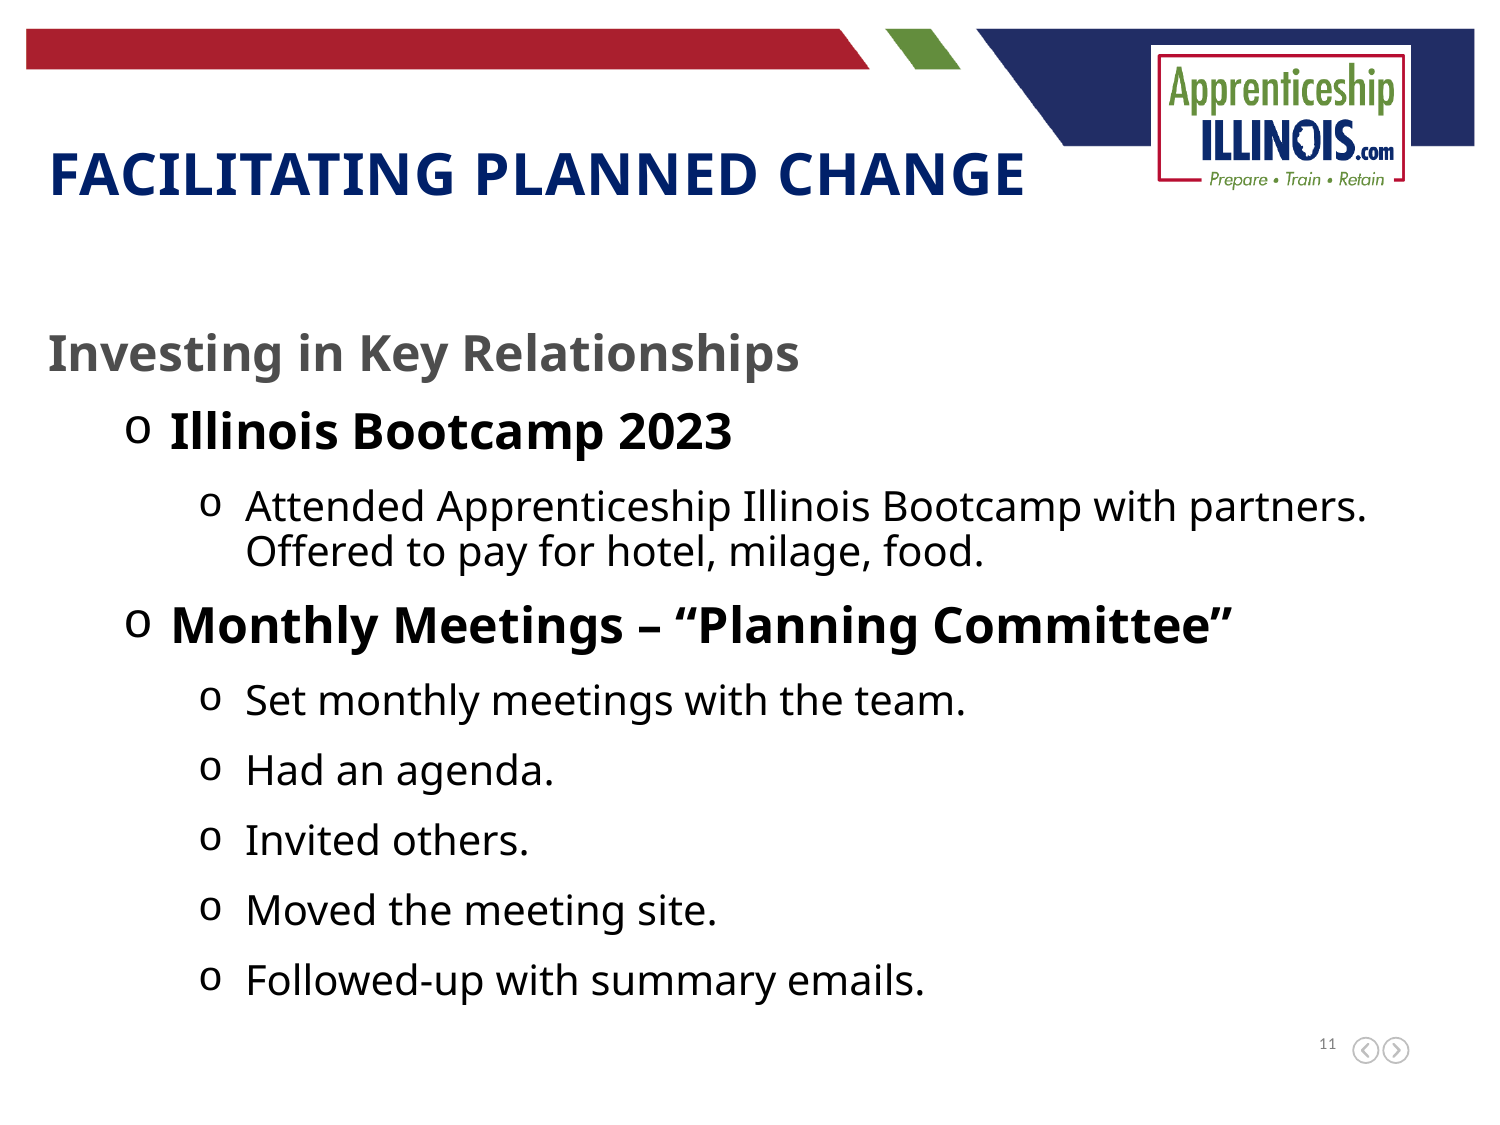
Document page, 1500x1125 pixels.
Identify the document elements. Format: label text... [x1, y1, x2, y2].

picture [0, 2, 1500, 193]
list Investing in Key Relationships Illinois Bootcamp 2023 Attended Apprenticeship Illinois Bootcamp with partners. Offered to pay for hotel, milage, food. Monthly Meetings – “Planning Committee” Set monthly meetings with the team. Had an agenda. Invited others. Moved the meeting site. Followed-up with summary emails. [48, 321, 1461, 1005]
list Facilitating planned change [48, 137, 1353, 221]
